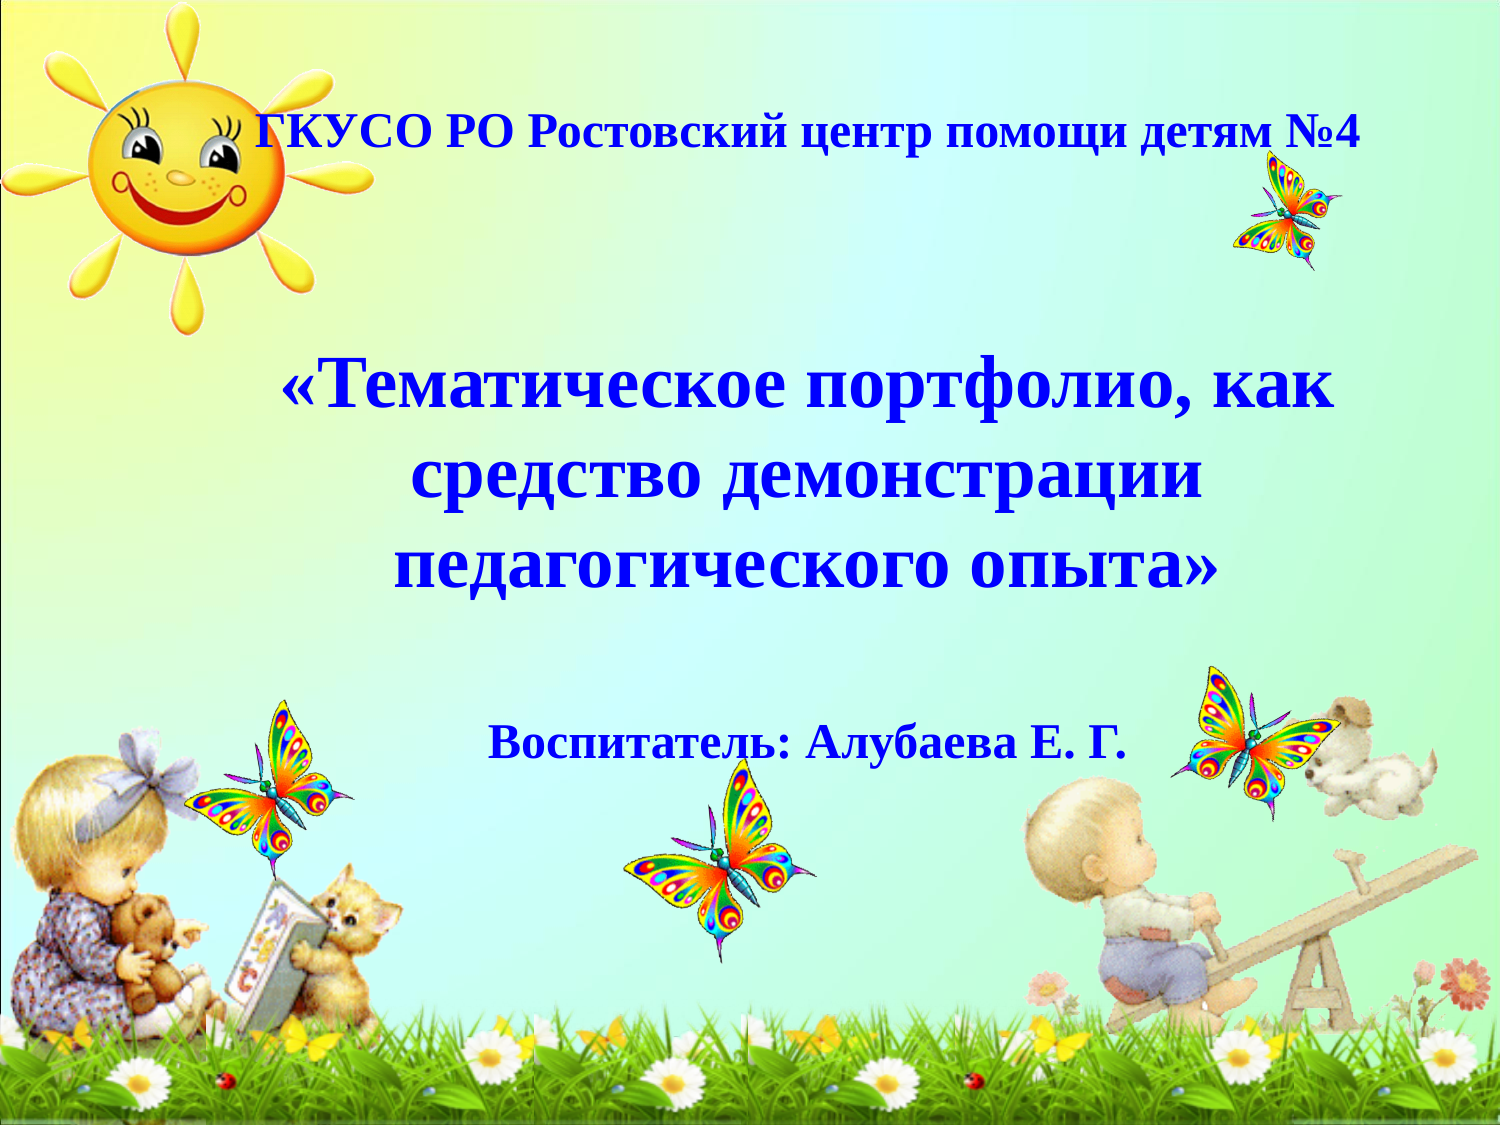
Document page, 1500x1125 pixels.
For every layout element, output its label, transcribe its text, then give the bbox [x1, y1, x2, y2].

text_box ГКУСО РО Ростовский центр помощи детям №4 «Тематическое портфолио, как средство демонстрации педагогического опыта» Воспитатель: Алубаева Е. Г. [112, 89, 1447, 845]
picture [0, 0, 1500, 1125]
